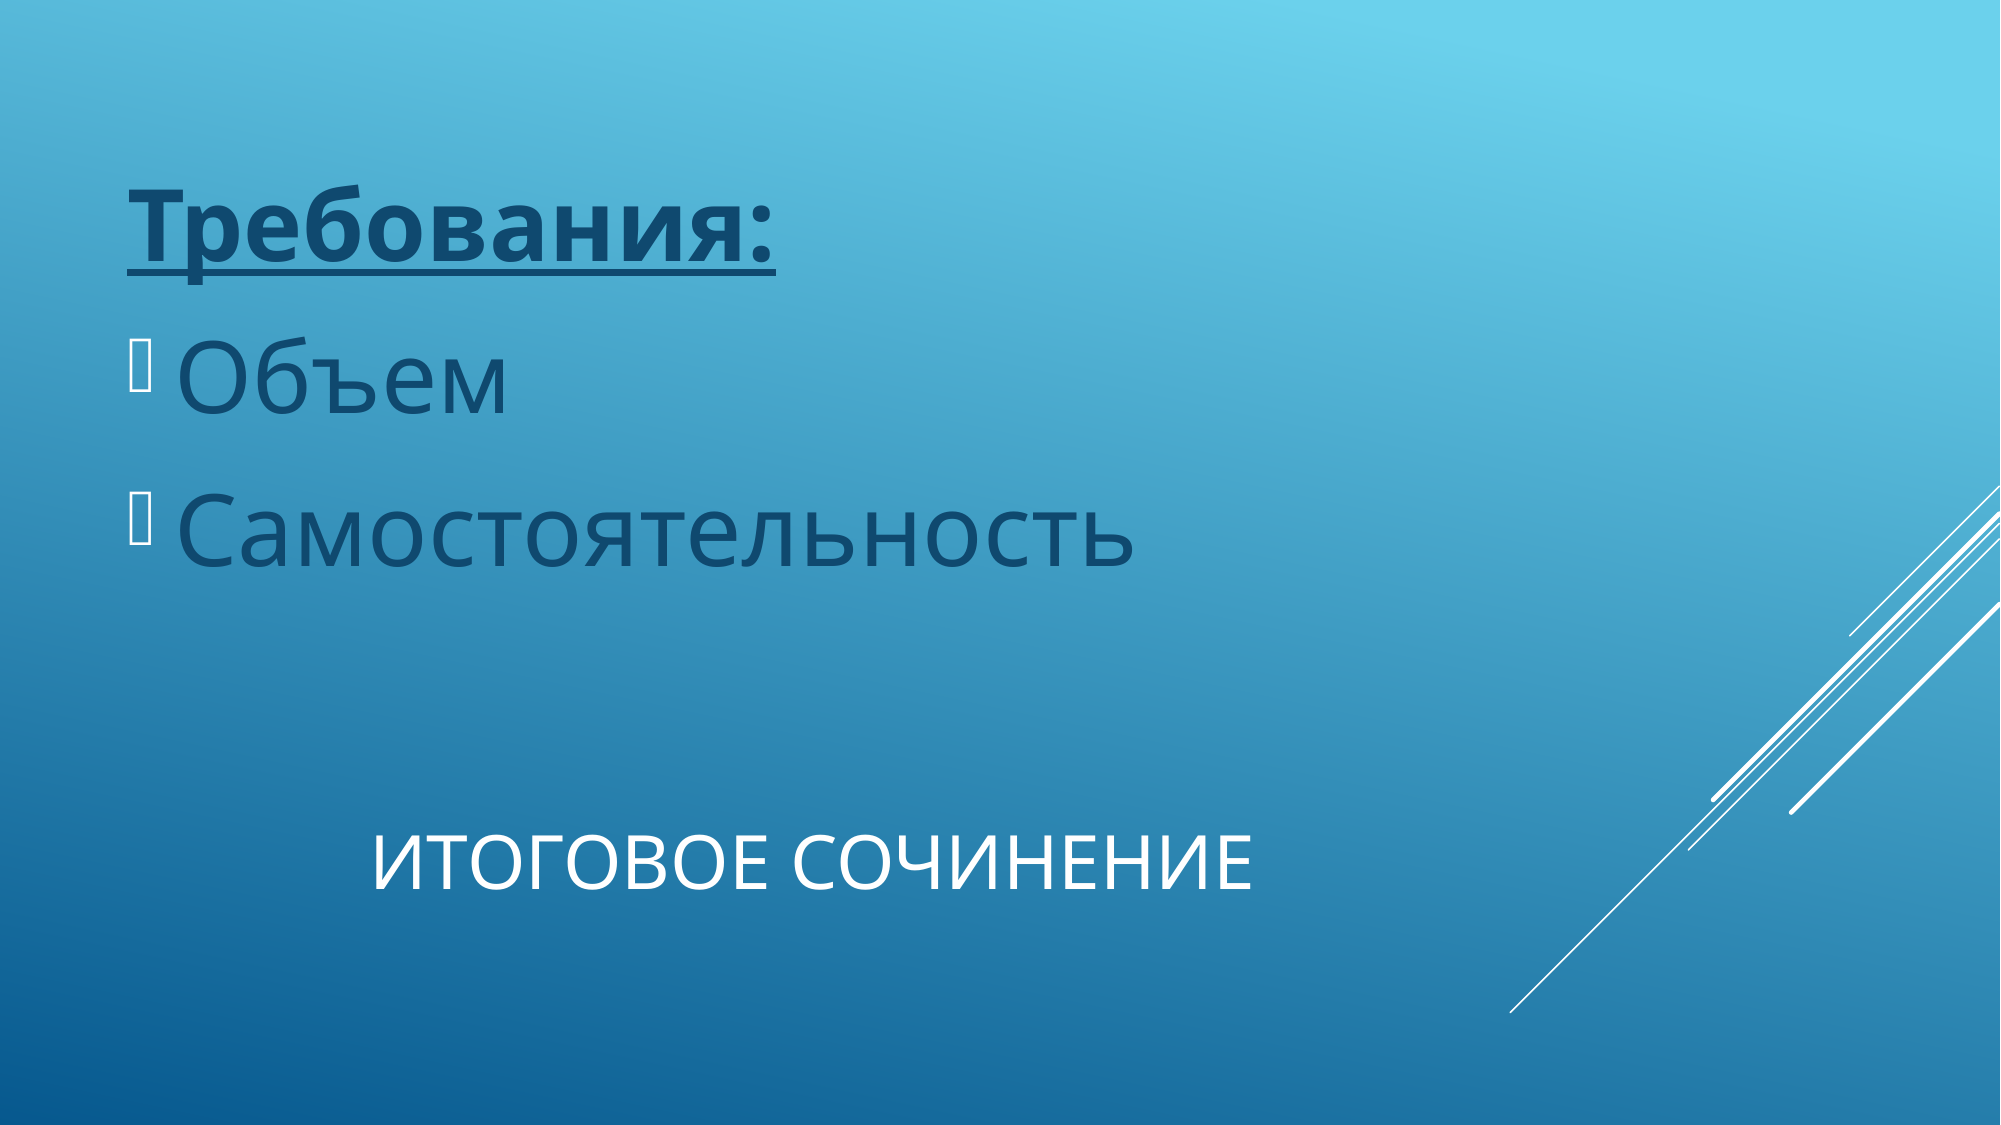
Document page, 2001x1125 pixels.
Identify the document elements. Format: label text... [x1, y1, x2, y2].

title Итоговое сочинение [112, 736, 1513, 984]
list Требования: Объем Самостоятельность [112, 112, 1513, 706]
